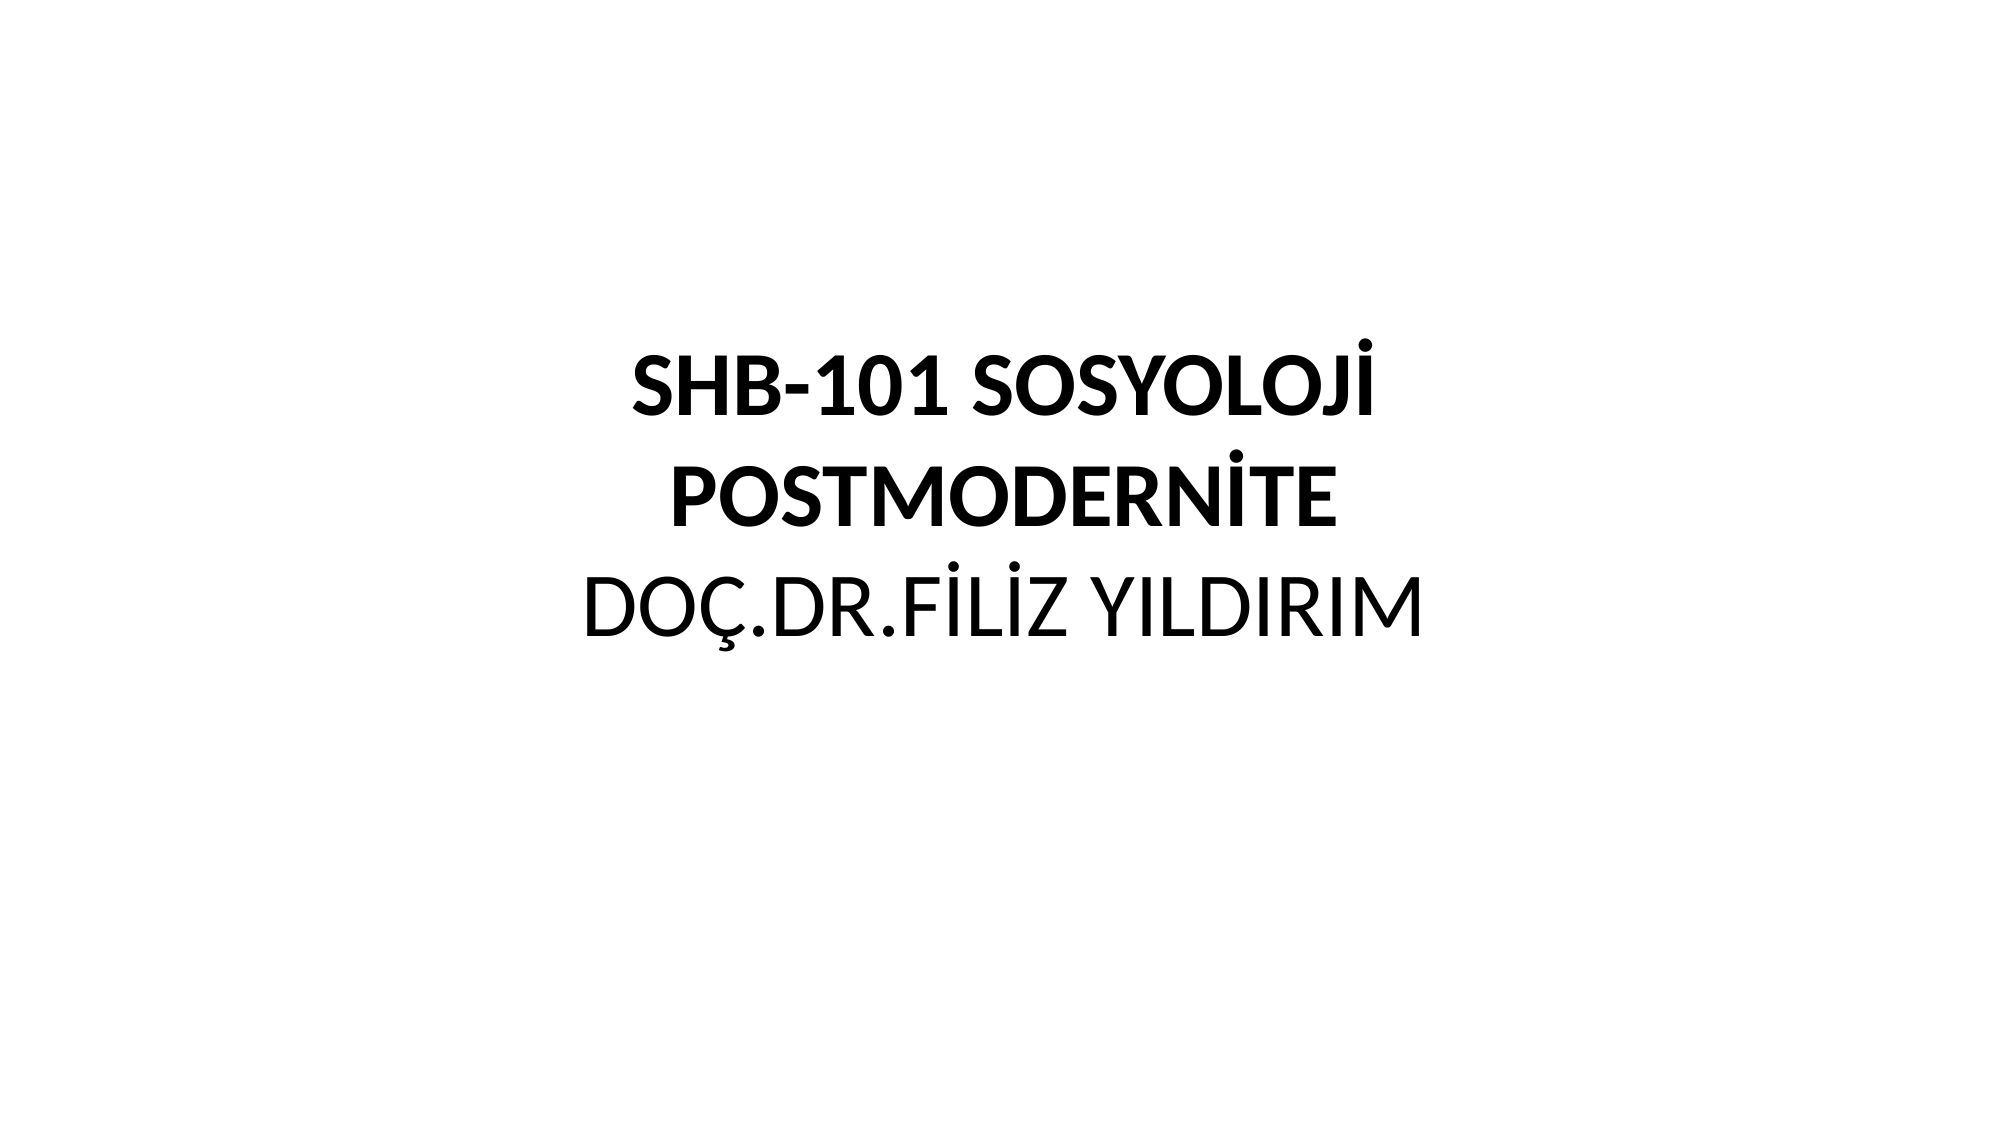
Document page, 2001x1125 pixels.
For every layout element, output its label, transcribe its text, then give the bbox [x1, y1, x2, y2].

title SHB-101 SOSYOLOJİ POSTMODERNİTE DOÇ.DR.FİLİZ YILDIRIM [442, 247, 1568, 731]
